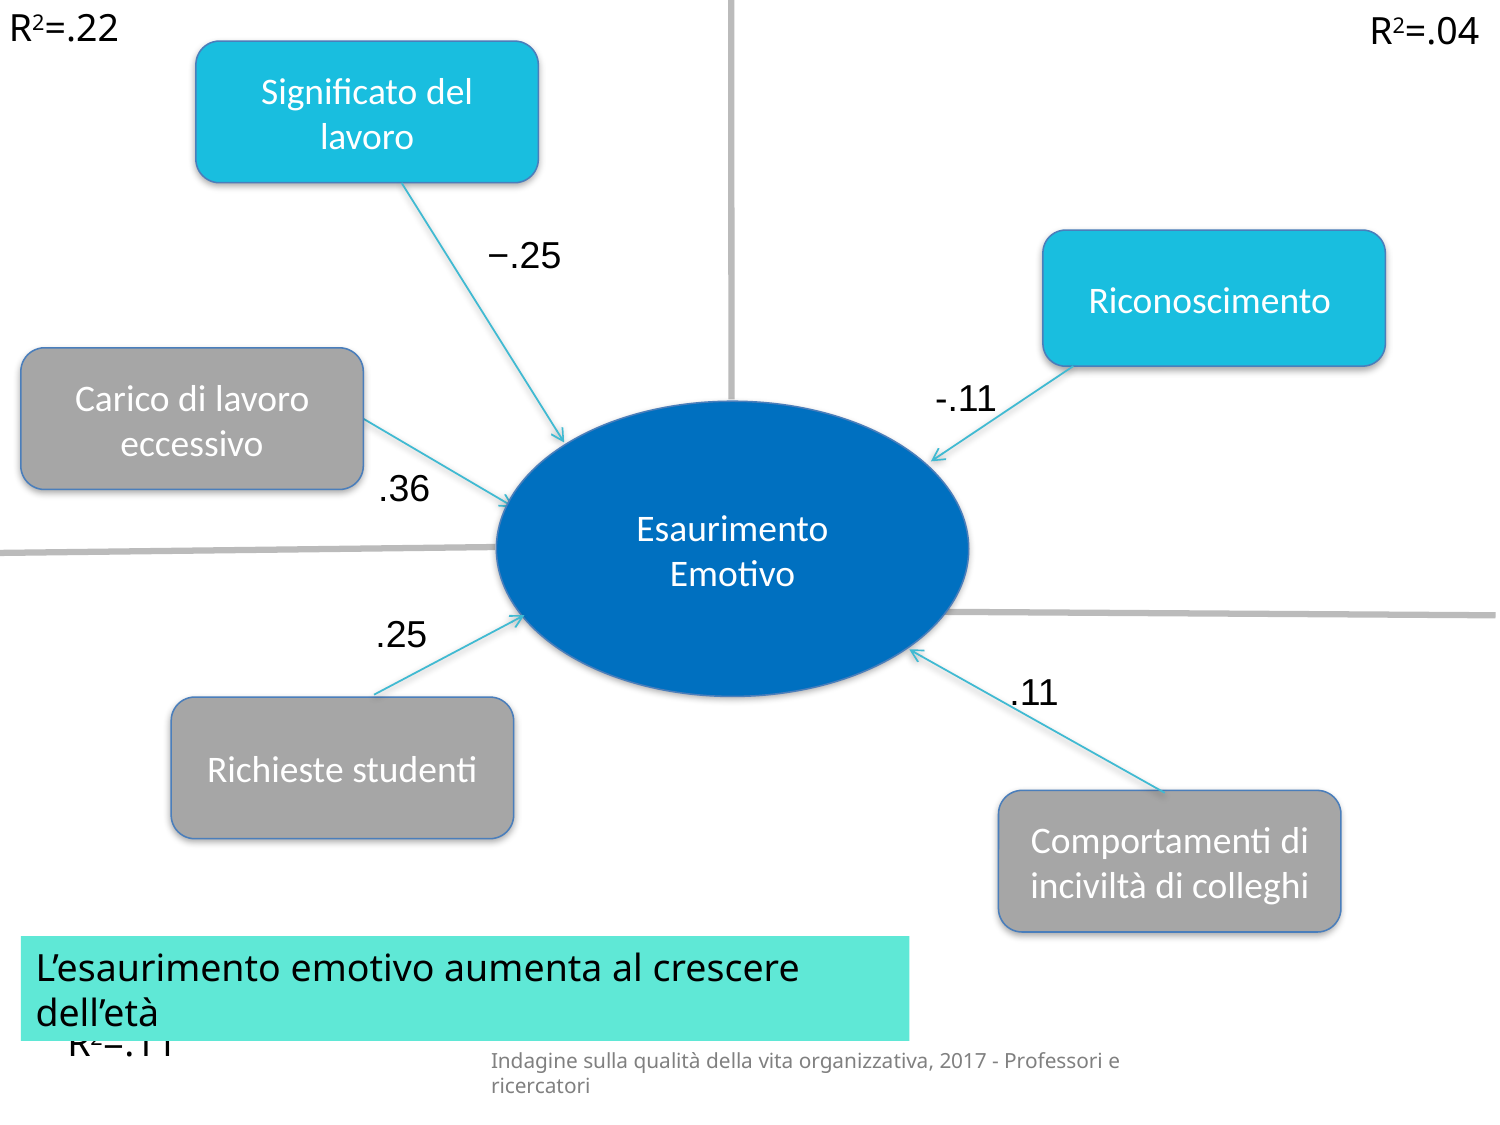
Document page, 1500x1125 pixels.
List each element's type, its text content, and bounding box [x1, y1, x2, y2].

text_box .11 [994, 660, 1074, 721]
text_box [445, 465, 505, 503]
footer Indagine sulla qualità della vita organizzativa, 2017 - Professori e ricercatori [476, 1042, 1204, 1103]
text_box Significato del lavoro [195, 40, 540, 184]
text_box R2=.11 [61, 1041, 190, 1063]
text_box [0, 546, 491, 554]
text_box −.25 [472, 223, 576, 284]
text_box -.11 [920, 366, 1012, 426]
text_box Carico di lavoro eccessivo [20, 347, 365, 491]
text_box Riconoscimento [1042, 229, 1387, 367]
text_box .25 [360, 602, 667, 785]
text_box Comportamenti di inciviltà di colleghi [997, 789, 1342, 933]
text_box [909, 649, 1166, 794]
text_box [953, 611, 1496, 617]
text_box .36 [363, 457, 445, 517]
text_box [400, 182, 565, 442]
text_box Richieste studenti [170, 696, 515, 840]
text_box R2=.22 [2, 5, 132, 48]
text_box R2=.04 [1363, 8, 1493, 51]
text_box Esaurimento Emotivo [495, 400, 970, 698]
text_box L’esaurimento emotivo aumenta al crescere dell’età [20, 936, 910, 1041]
text_box [930, 365, 1074, 462]
text_box [369, 421, 431, 457]
text_box [373, 614, 525, 696]
